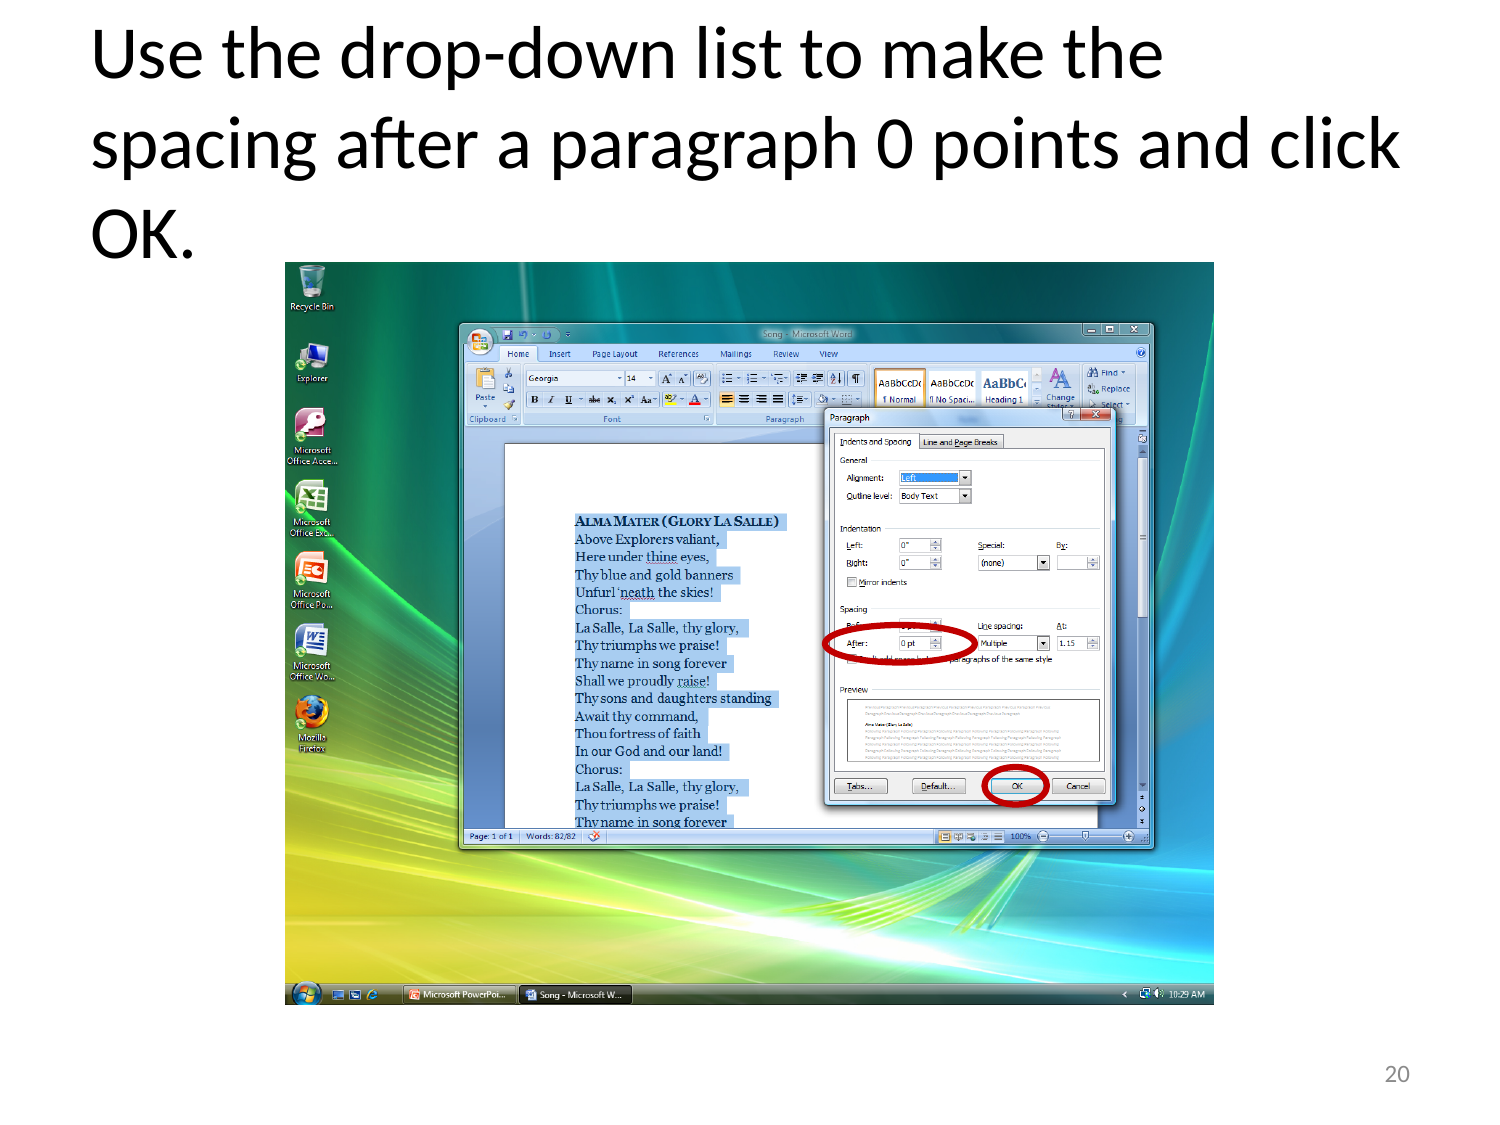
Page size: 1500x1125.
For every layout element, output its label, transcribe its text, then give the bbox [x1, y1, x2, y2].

title Use the drop-down list to make the spacing after a paragraph 0 points and click OK. [75, 45, 1425, 233]
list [285, 262, 1215, 1006]
slide_number 20 [1074, 1042, 1425, 1103]
